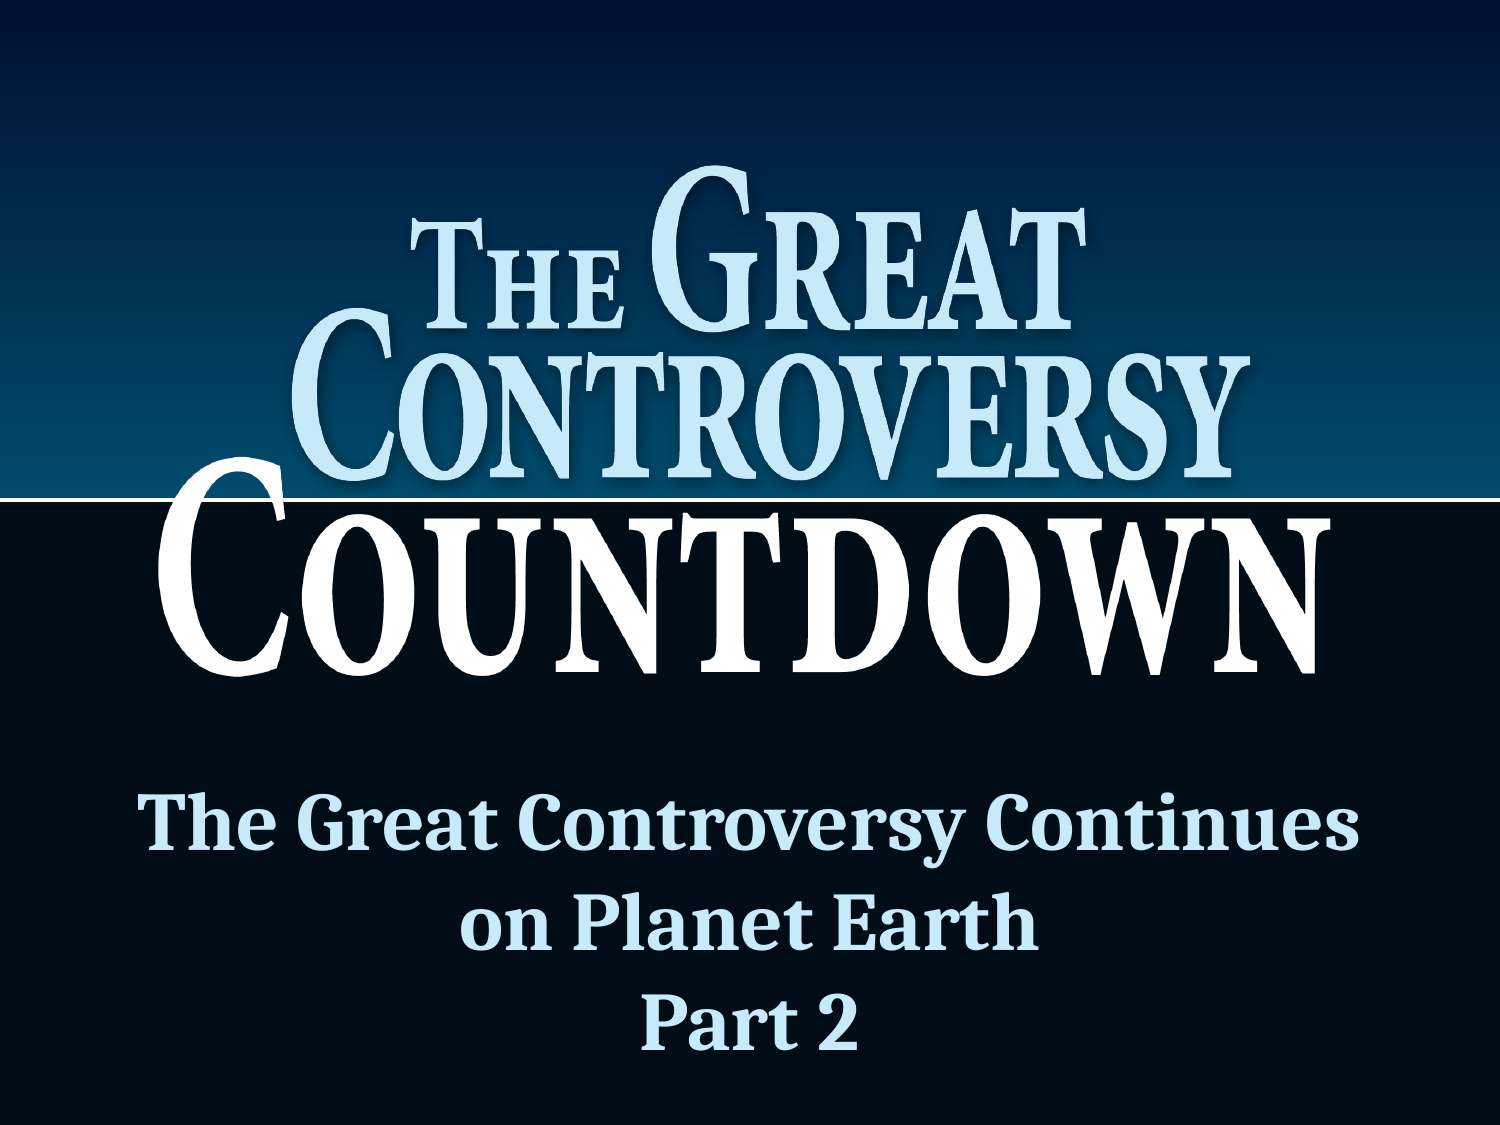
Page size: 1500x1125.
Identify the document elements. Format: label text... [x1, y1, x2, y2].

picture [112, 457, 1361, 700]
picture [112, 126, 1361, 480]
title The Great Controversy Continues on Planet Earth Part 2 [112, 722, 1388, 1075]
